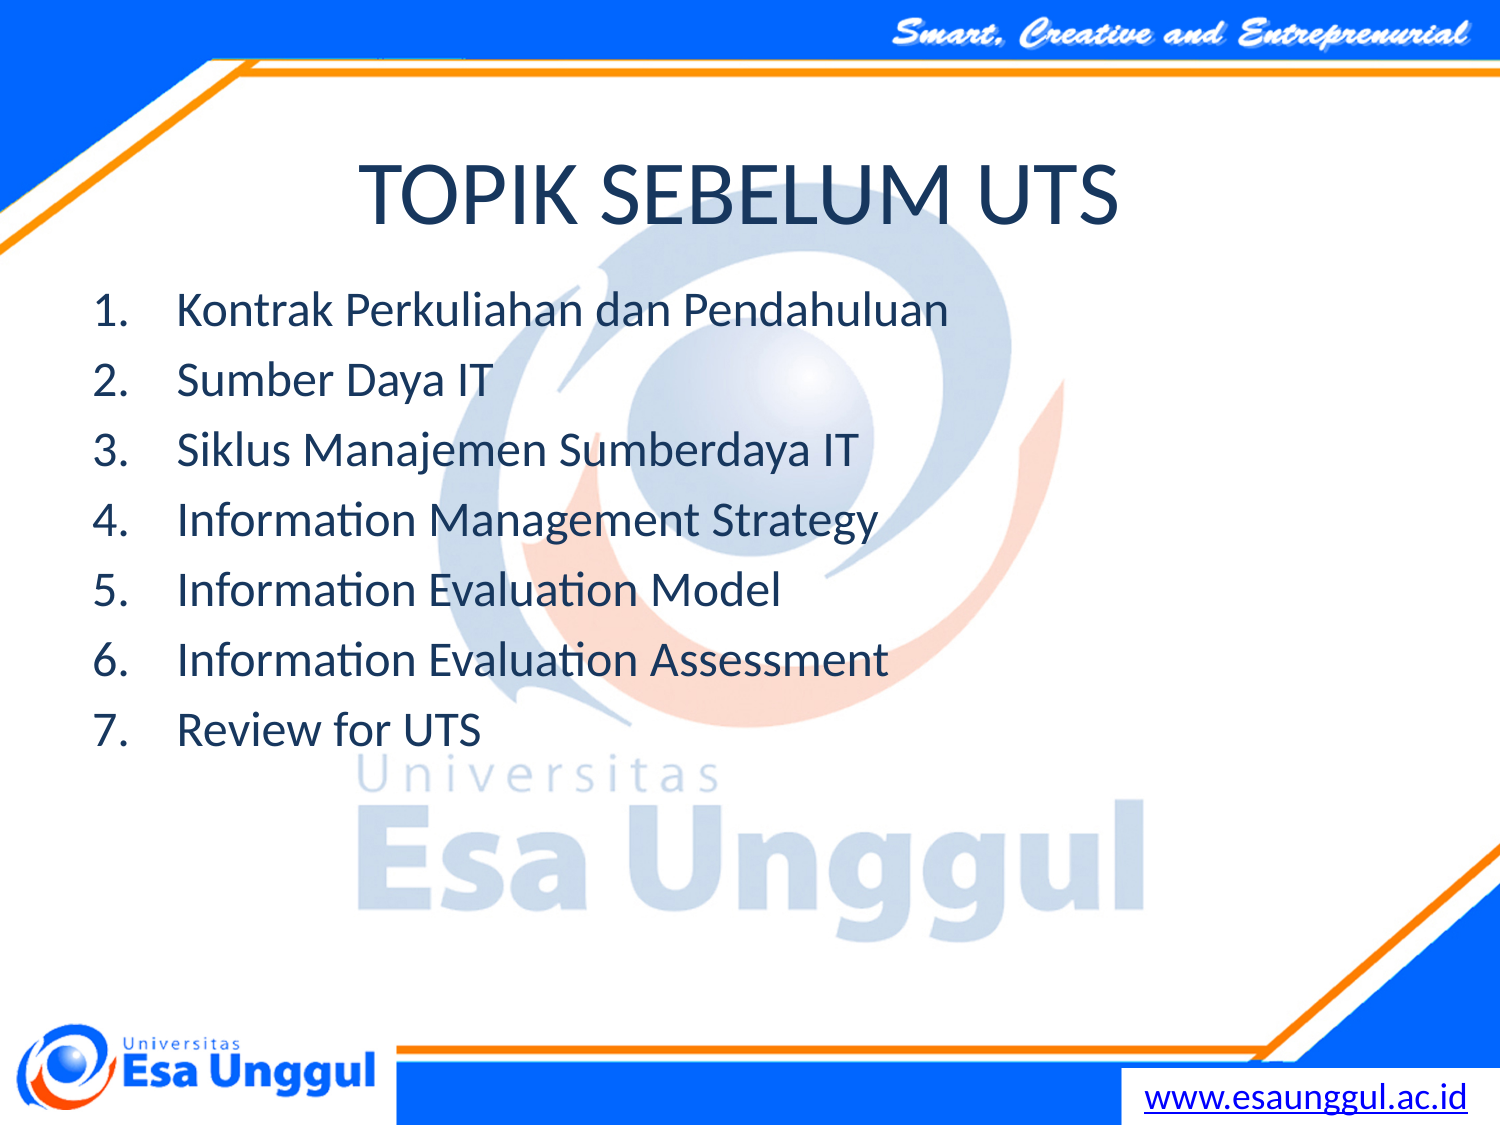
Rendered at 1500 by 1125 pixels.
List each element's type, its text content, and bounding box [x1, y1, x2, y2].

picture [0, 0, 1500, 1125]
text_box Kontrak Perkuliahan dan Pendahuluan Sumber Daya IT Siklus Manajemen Sumberdaya IT Information Management Strategy Information Evaluation Model Information Evaluation Assessment Review for UTS [77, 269, 1403, 972]
title TOPIK SEBELUM UTS [64, 125, 1415, 268]
